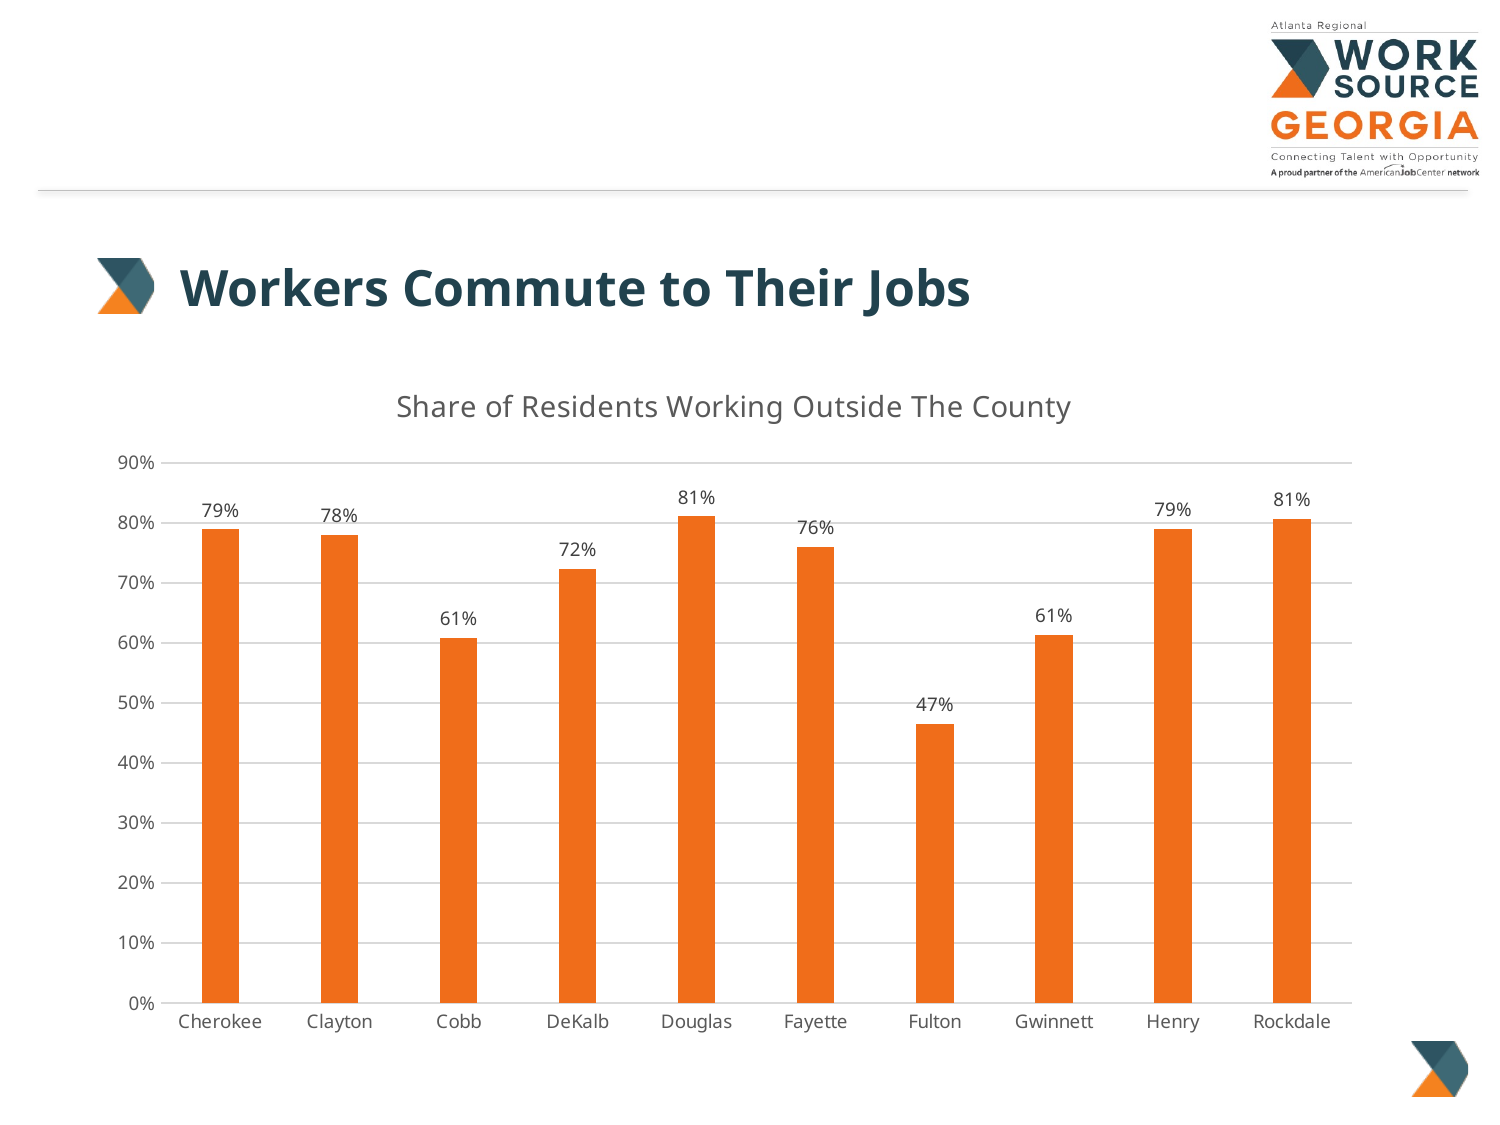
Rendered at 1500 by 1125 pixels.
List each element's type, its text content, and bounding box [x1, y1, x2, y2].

picture [1267, 9, 1483, 182]
list Workers Commute to Their Jobs [165, 249, 1181, 308]
chart [91, 355, 1378, 1050]
